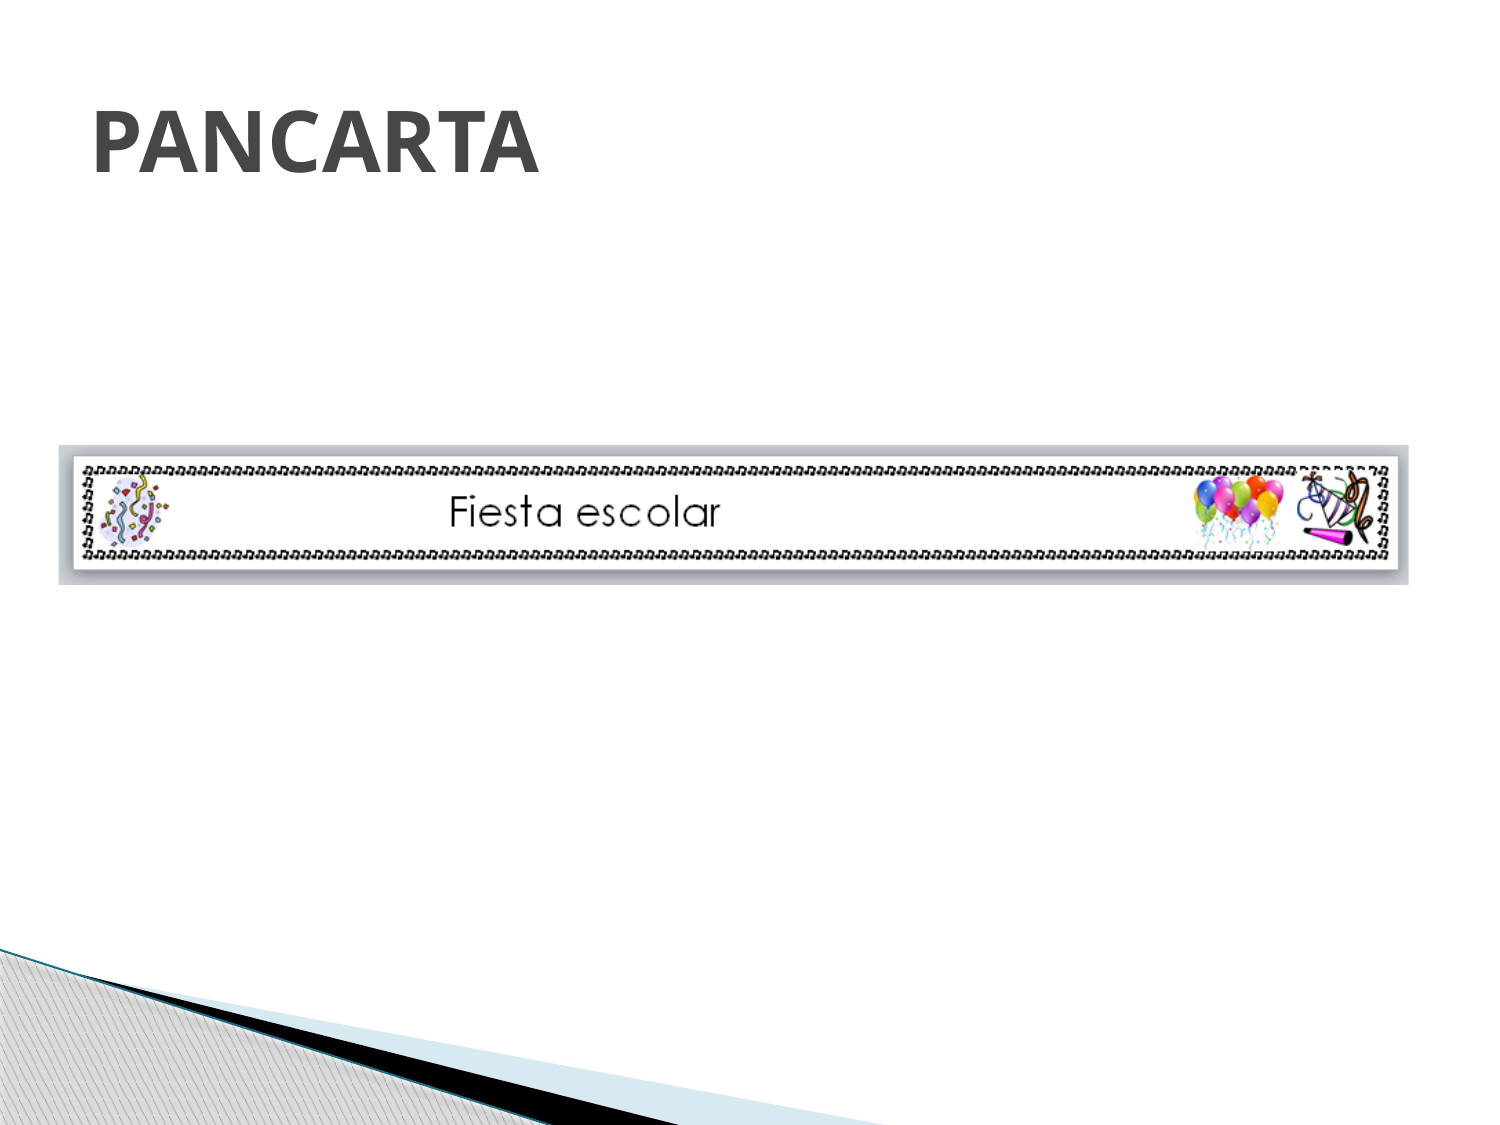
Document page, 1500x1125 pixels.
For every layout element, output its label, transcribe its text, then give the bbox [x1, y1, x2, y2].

title PANCARTA [75, 45, 1425, 233]
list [58, 445, 1409, 586]
